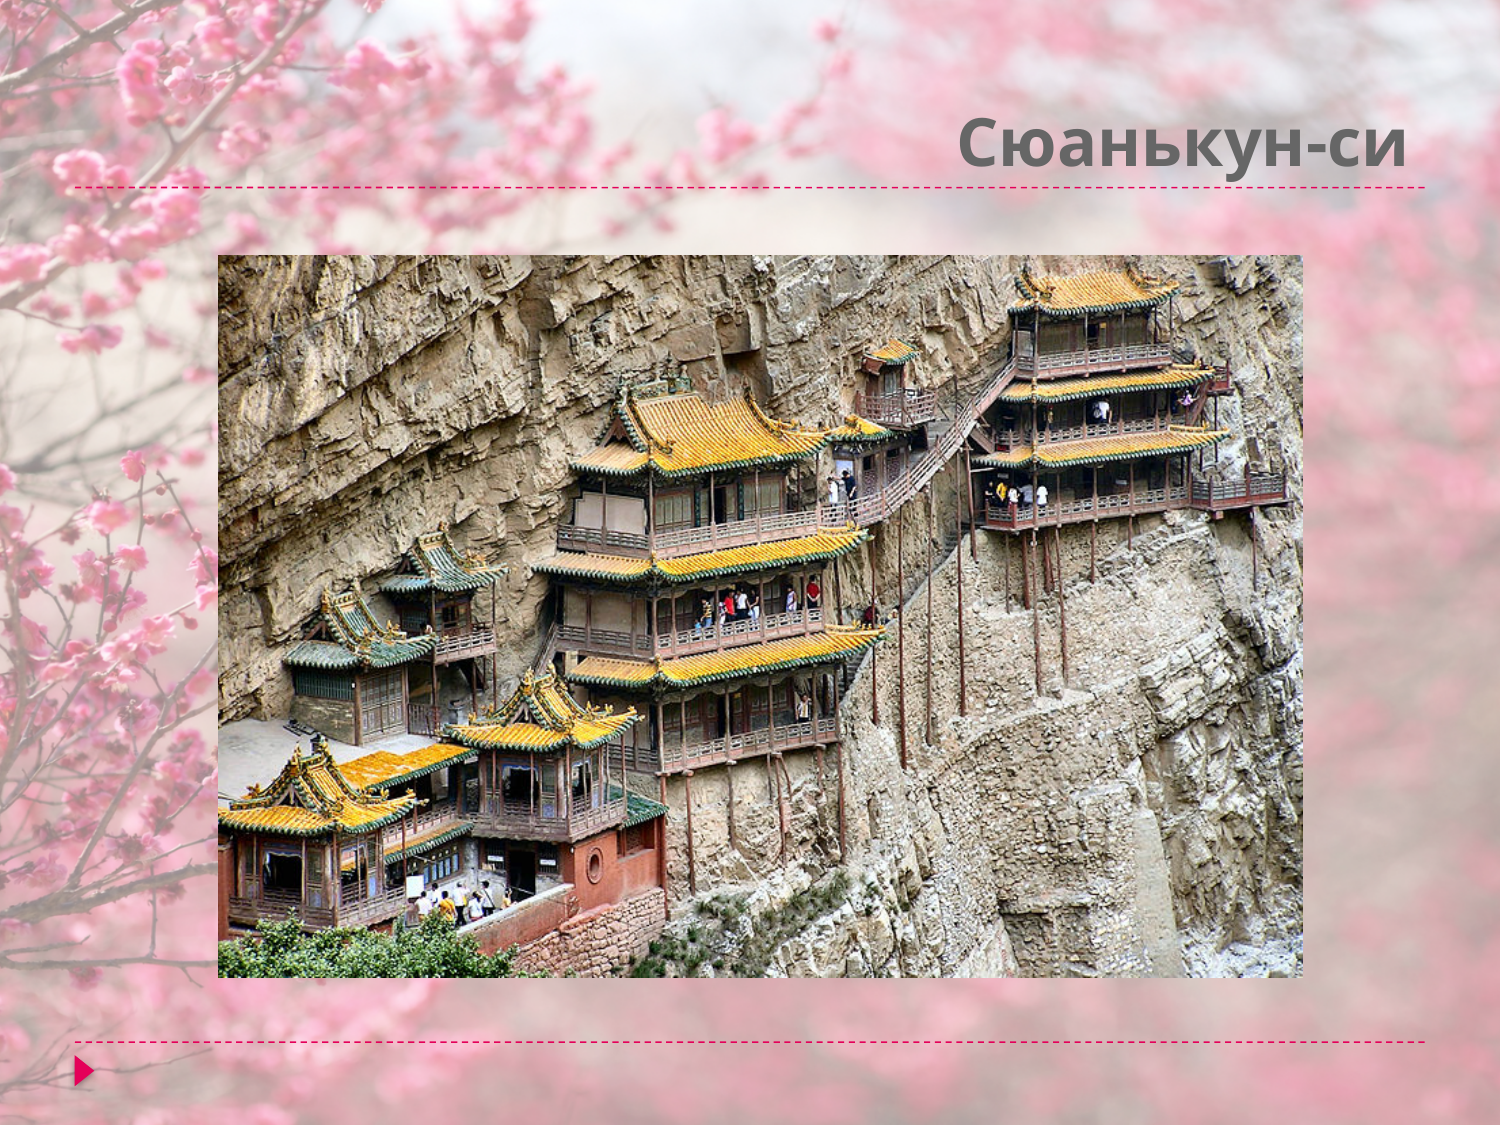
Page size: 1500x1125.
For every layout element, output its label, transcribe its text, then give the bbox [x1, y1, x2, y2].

title Сюанькун-си [75, 24, 1425, 188]
picture [218, 255, 1304, 979]
